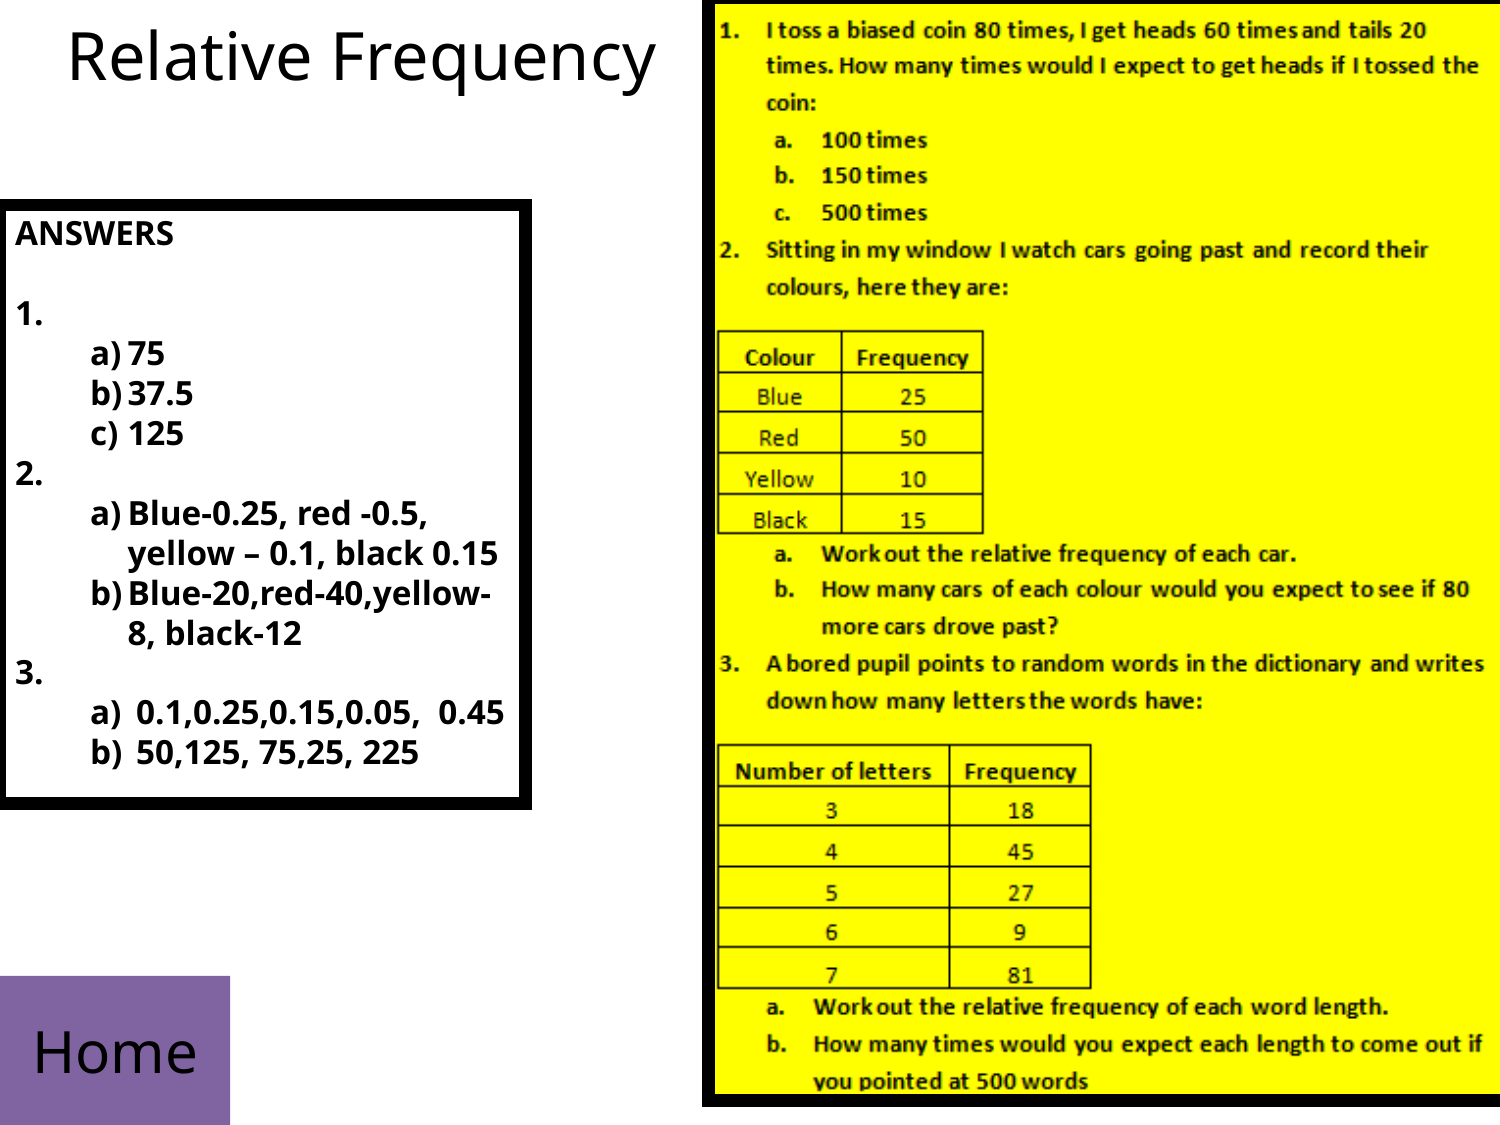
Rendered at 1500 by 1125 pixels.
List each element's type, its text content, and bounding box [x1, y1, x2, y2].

text_box ANSWERS 75 37.5 125 Blue-0.25, red -0.5, yellow – 0.1, black 0.15 Blue-20,red-40,yellow-8, black-12 0.1,0.25,0.15,0.05, 0.45 50,125, 75,25, 225 [0, 204, 526, 804]
text_box Home [0, 974, 232, 1125]
title Relative Frequency [0, 0, 702, 148]
picture [714, 4, 1500, 1095]
